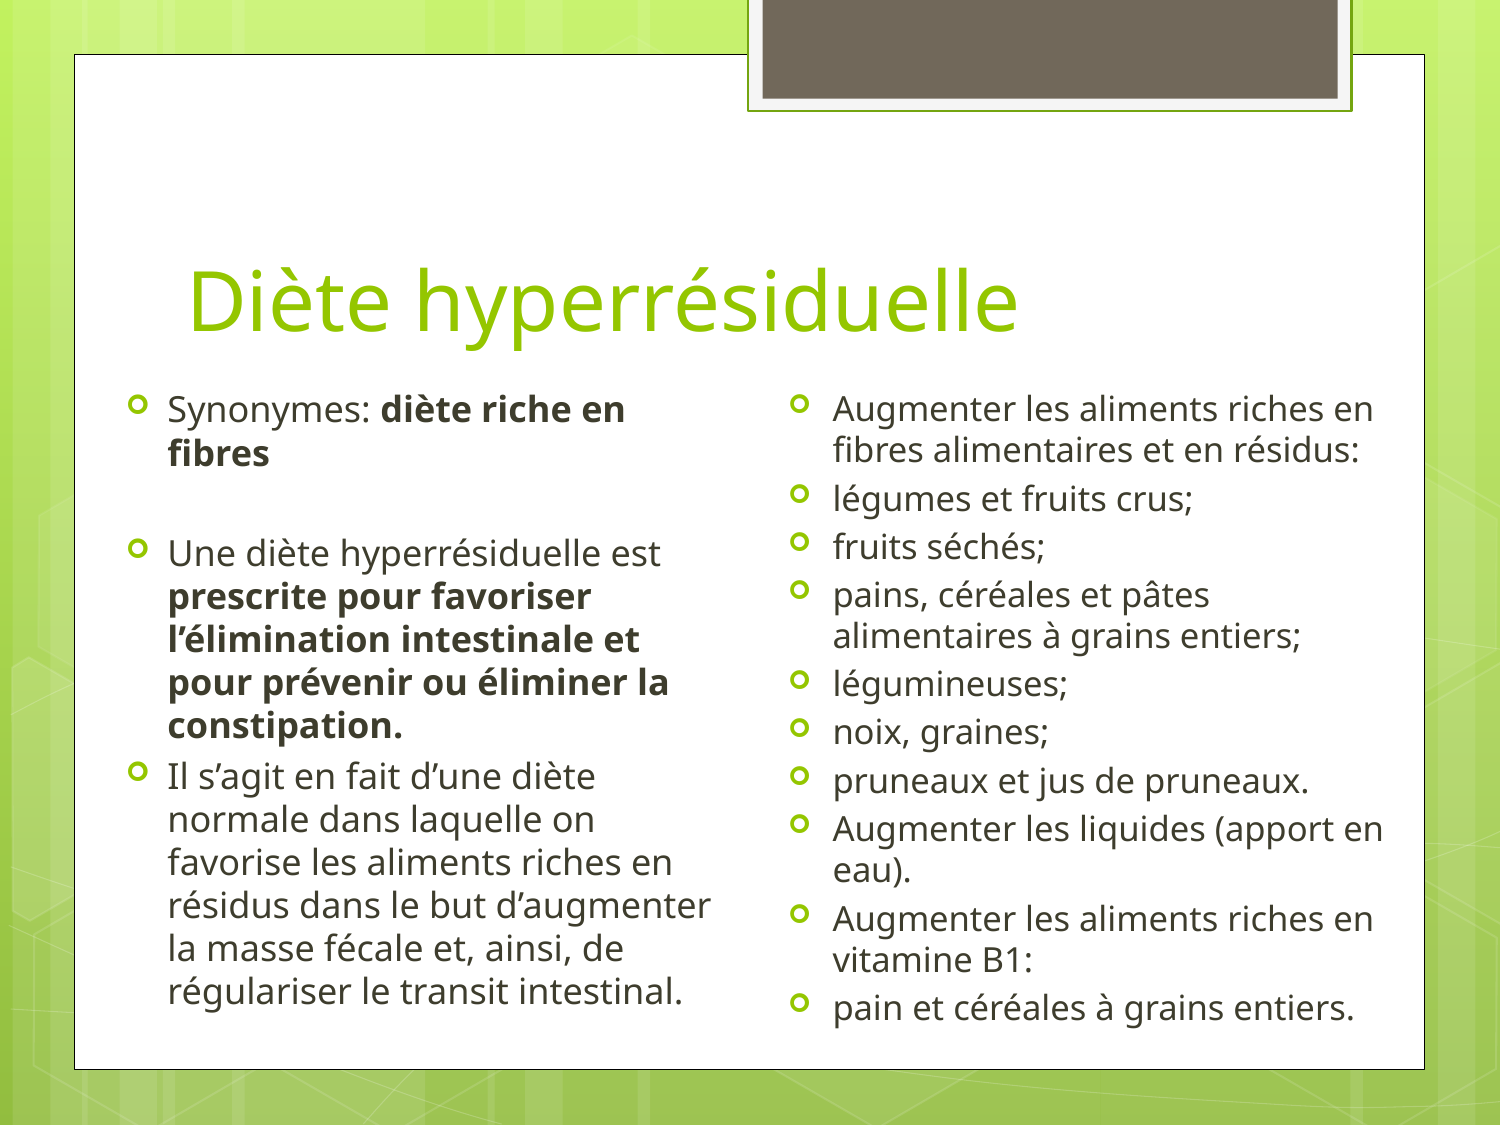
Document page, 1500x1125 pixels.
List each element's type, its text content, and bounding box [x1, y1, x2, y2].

list Augmenter les aliments riches en fibres alimentaires et en résidus: légumes et fruits crus; fruits séchés; pains, céréales et pâtes alimentaires à grains entiers; légumineuses; noix, graines; pruneaux et jus de pruneaux. Augmenter les liquides (apport en eau). Augmenter les aliments riches en vitamine B1: pain et céréales à grains entiers. [761, 379, 1400, 1047]
list Synonymes: diète riche en fibres Une diète hyperrésiduelle est prescrite pour favoriser l’élimination intestinale et pour prévenir ou éliminer la constipation. Il s’agit en fait d’une diète normale dans laquelle on favorise les aliments riches en résidus dans le but d’augmenter la masse fécale et, ainsi, de régulariser le transit intestinal. [100, 379, 732, 1059]
title Diète hyperrésiduelle [171, 168, 1324, 357]
